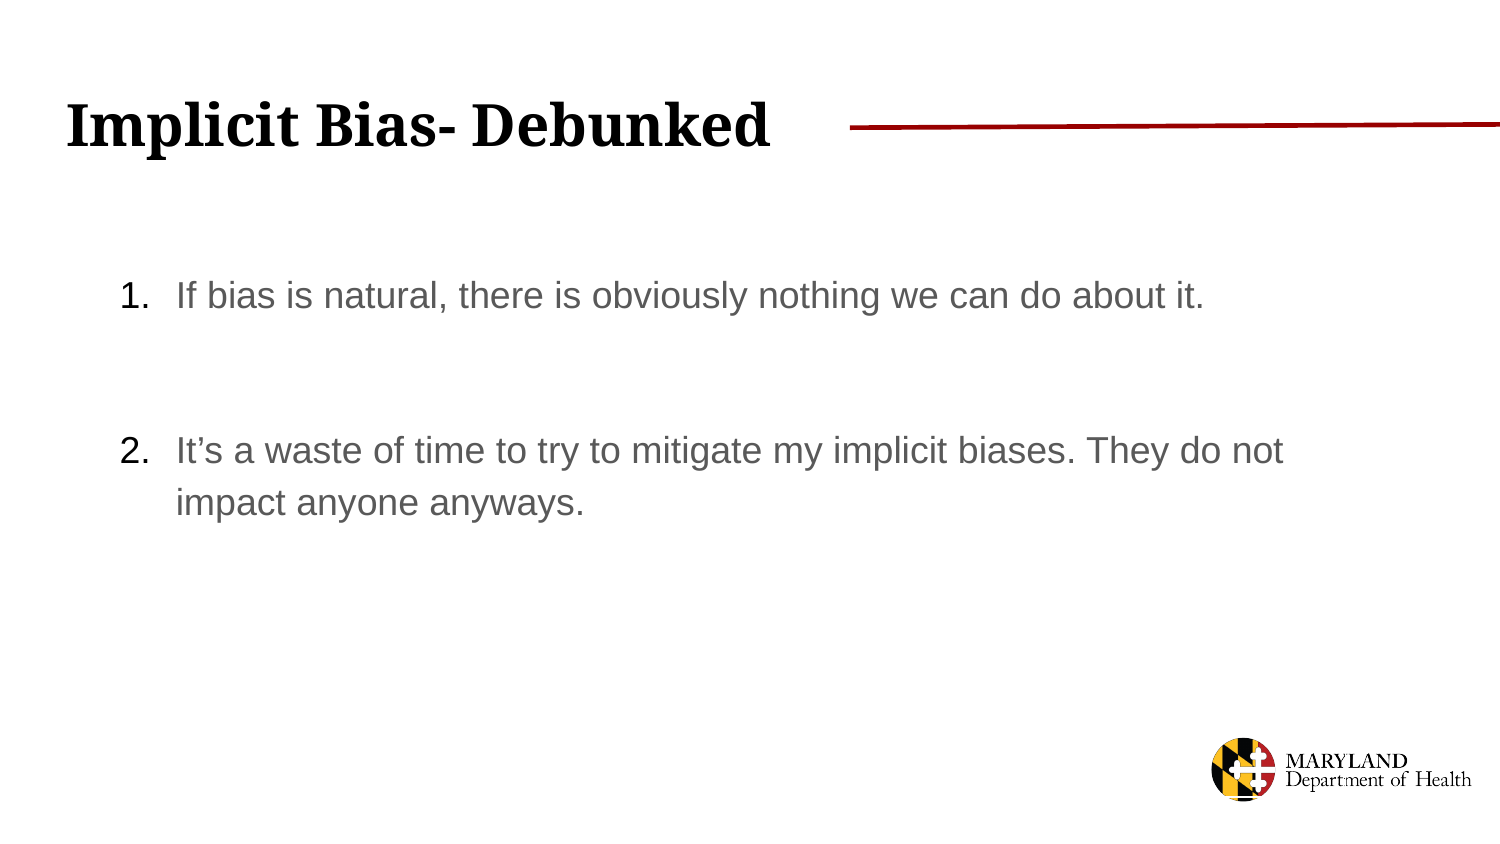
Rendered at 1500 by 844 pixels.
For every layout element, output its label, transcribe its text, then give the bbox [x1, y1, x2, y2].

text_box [849, 123, 1500, 128]
list If bias is natural, there is obviously nothing we can do about it. It’s a waste of time to try to mitigate my implicit biases. They do not impact anyone anyways. [104, 209, 1346, 797]
title Implicit Bias- Debunked [51, 72, 1449, 167]
picture [1172, 599, 1500, 844]
